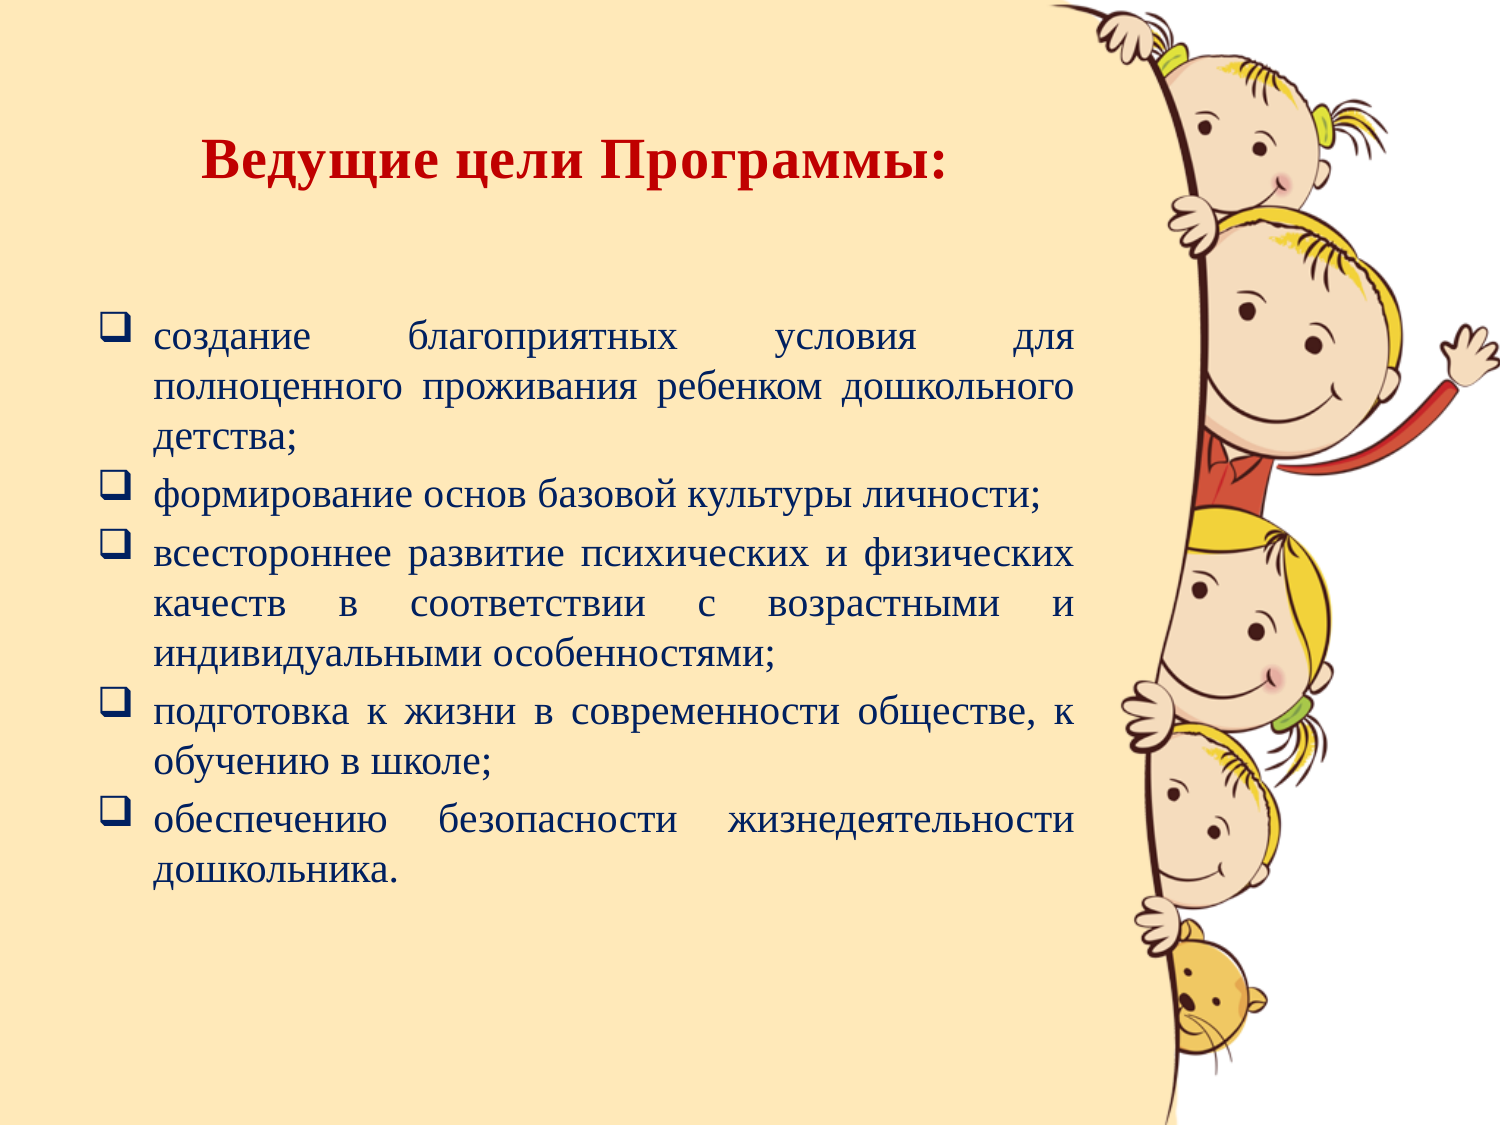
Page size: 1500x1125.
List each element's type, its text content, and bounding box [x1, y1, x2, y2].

picture [0, 0, 1500, 1125]
list создание благоприятных условия для полноценного проживания ребенком дошкольного детства; формирование основ базовой культуры личности; всестороннее развитие психических и физических качеств в соответствии с возрастными и индивидуальными особенностями; подготовка к жизни в современности обществе, к обучению в школе; обеспечению безопасности жизнедеятельности дошкольника. [81, 231, 1091, 1095]
title Ведущие цели Программы: [74, 44, 1079, 197]
